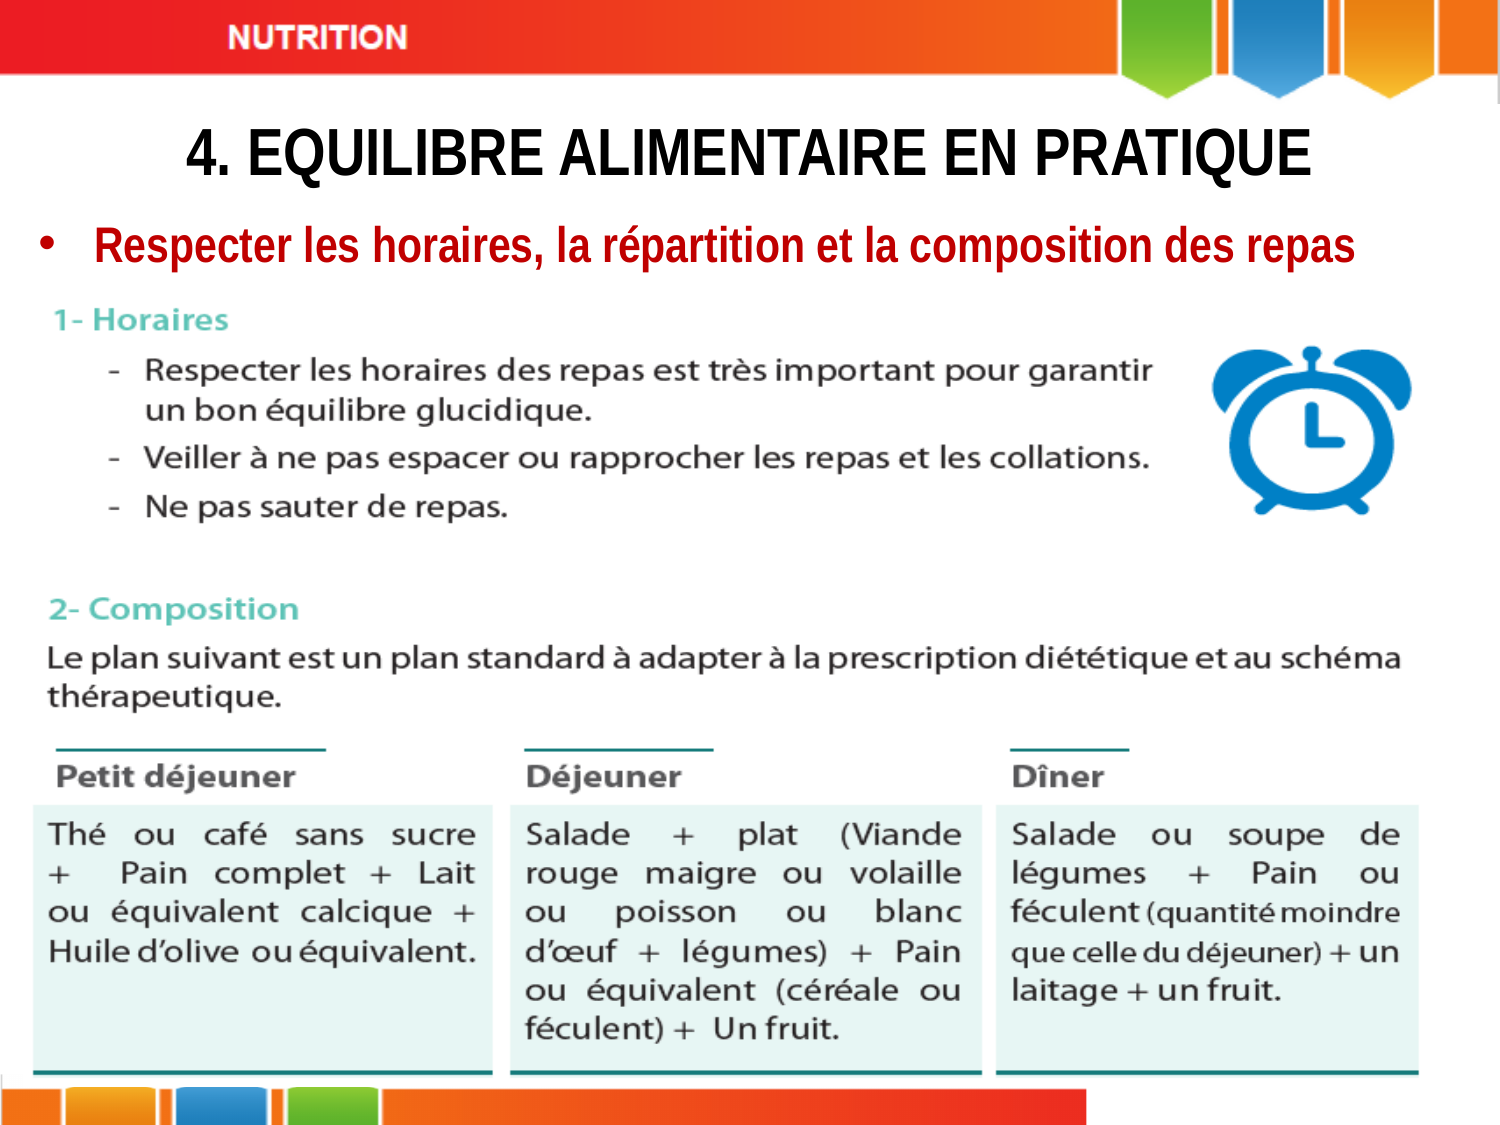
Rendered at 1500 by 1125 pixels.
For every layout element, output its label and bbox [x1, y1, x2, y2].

picture [23, 295, 1477, 1088]
text_box [0, 0, 1500, 1125]
